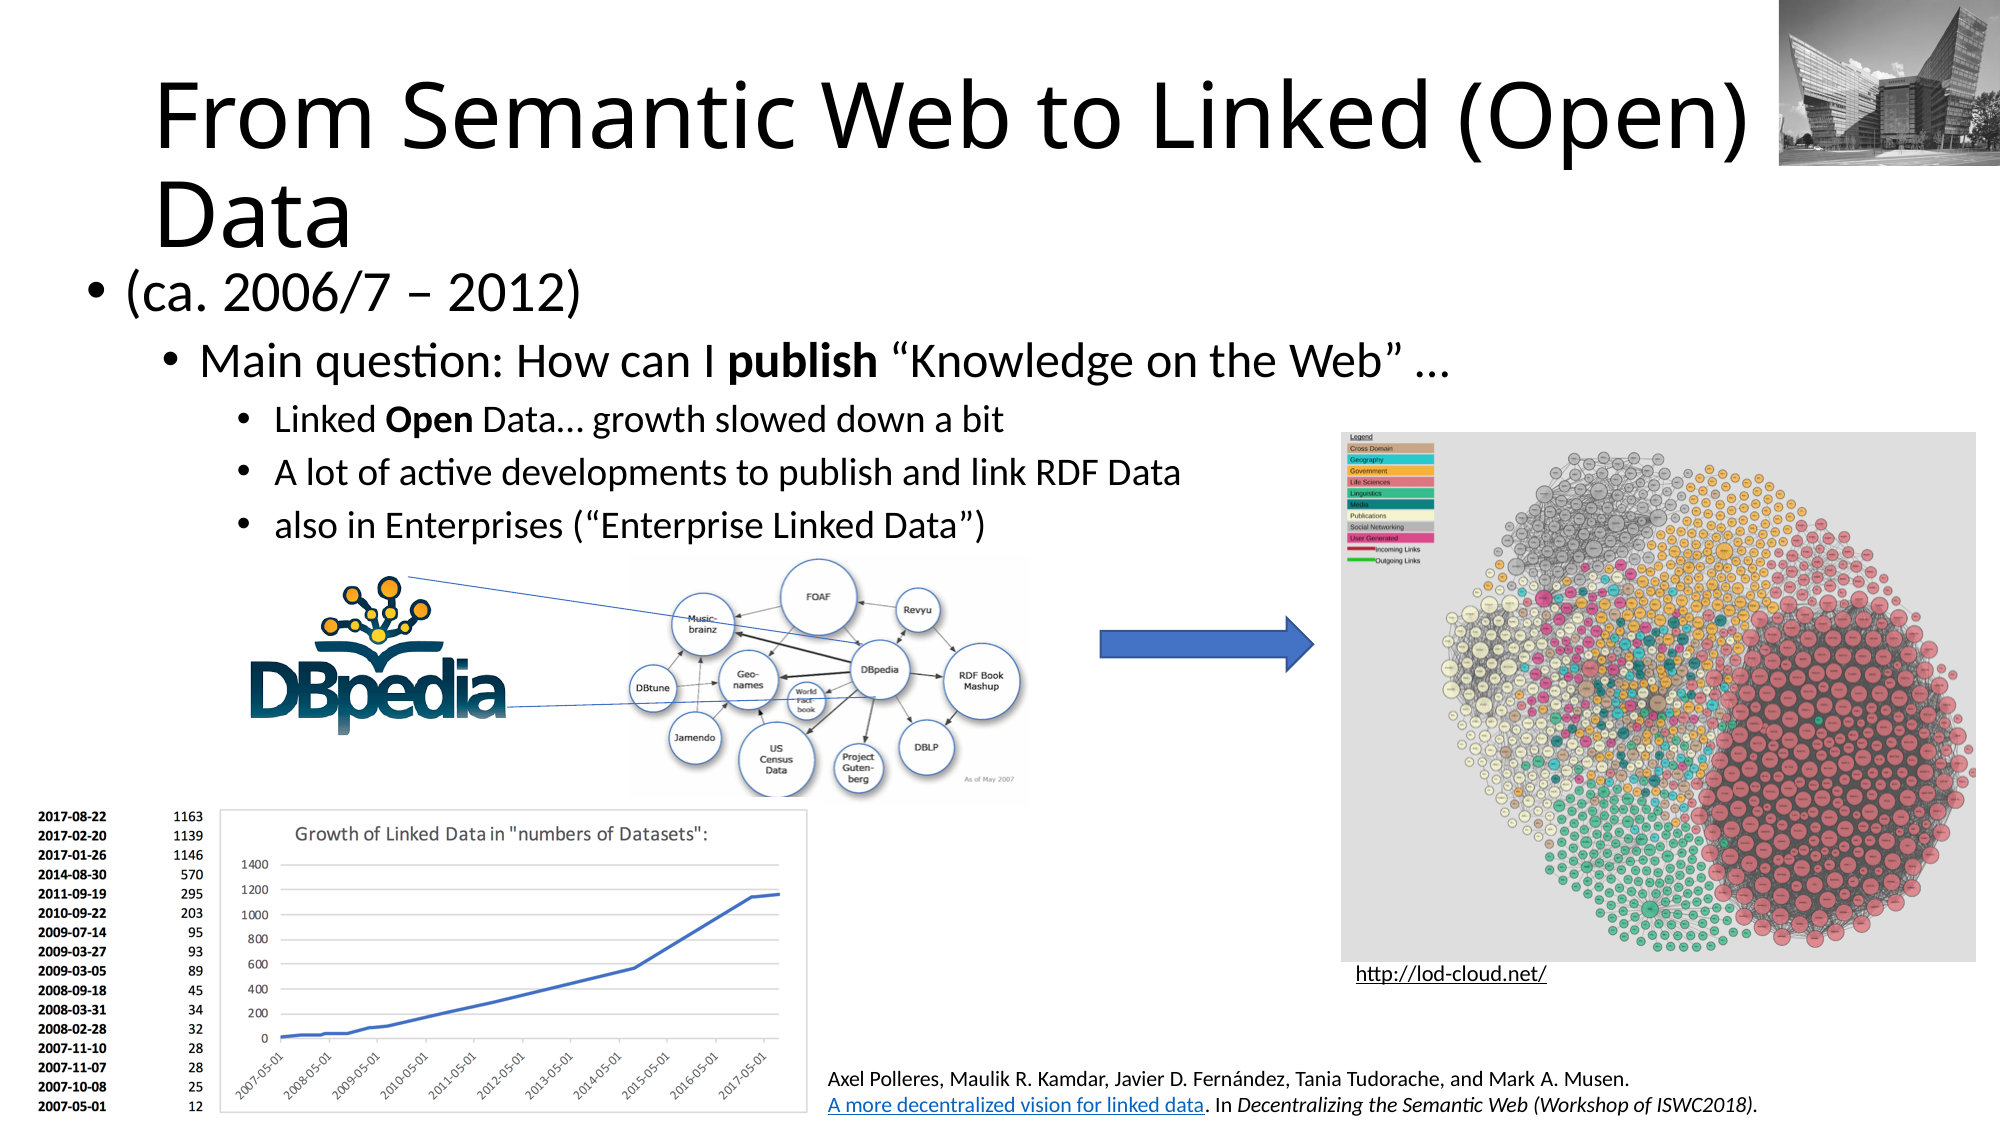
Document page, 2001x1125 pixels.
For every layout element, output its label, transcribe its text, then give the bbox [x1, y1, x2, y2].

picture [1340, 432, 1976, 962]
picture [1778, 0, 2000, 166]
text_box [248, 576, 876, 737]
text_box [1099, 615, 1315, 674]
text_box (ca. 2006/7 – 2012) Main question: How can I publish “Knowledge on the Web” … Linked Open Data… growth slowed down a bit A lot of active developments to publish and link RDF Data also in Enterprises (“Enterprise Linked Data”) [86, 253, 1505, 968]
text_box http://lod-cloud.net/ [1340, 951, 2000, 994]
picture [22, 556, 1031, 1125]
title From Semantic Web to Linked (Open) Data [137, 59, 1863, 278]
text_box Axel Polleres, Maulik R. Kamdar, Javier D. Fernández, Tania Tudorache, and Mark A. Musen. A more decentralized vision for linked data. In Decentralizing the Semantic Web (Workshop of ISWC2018). [819, 1056, 1976, 1124]
